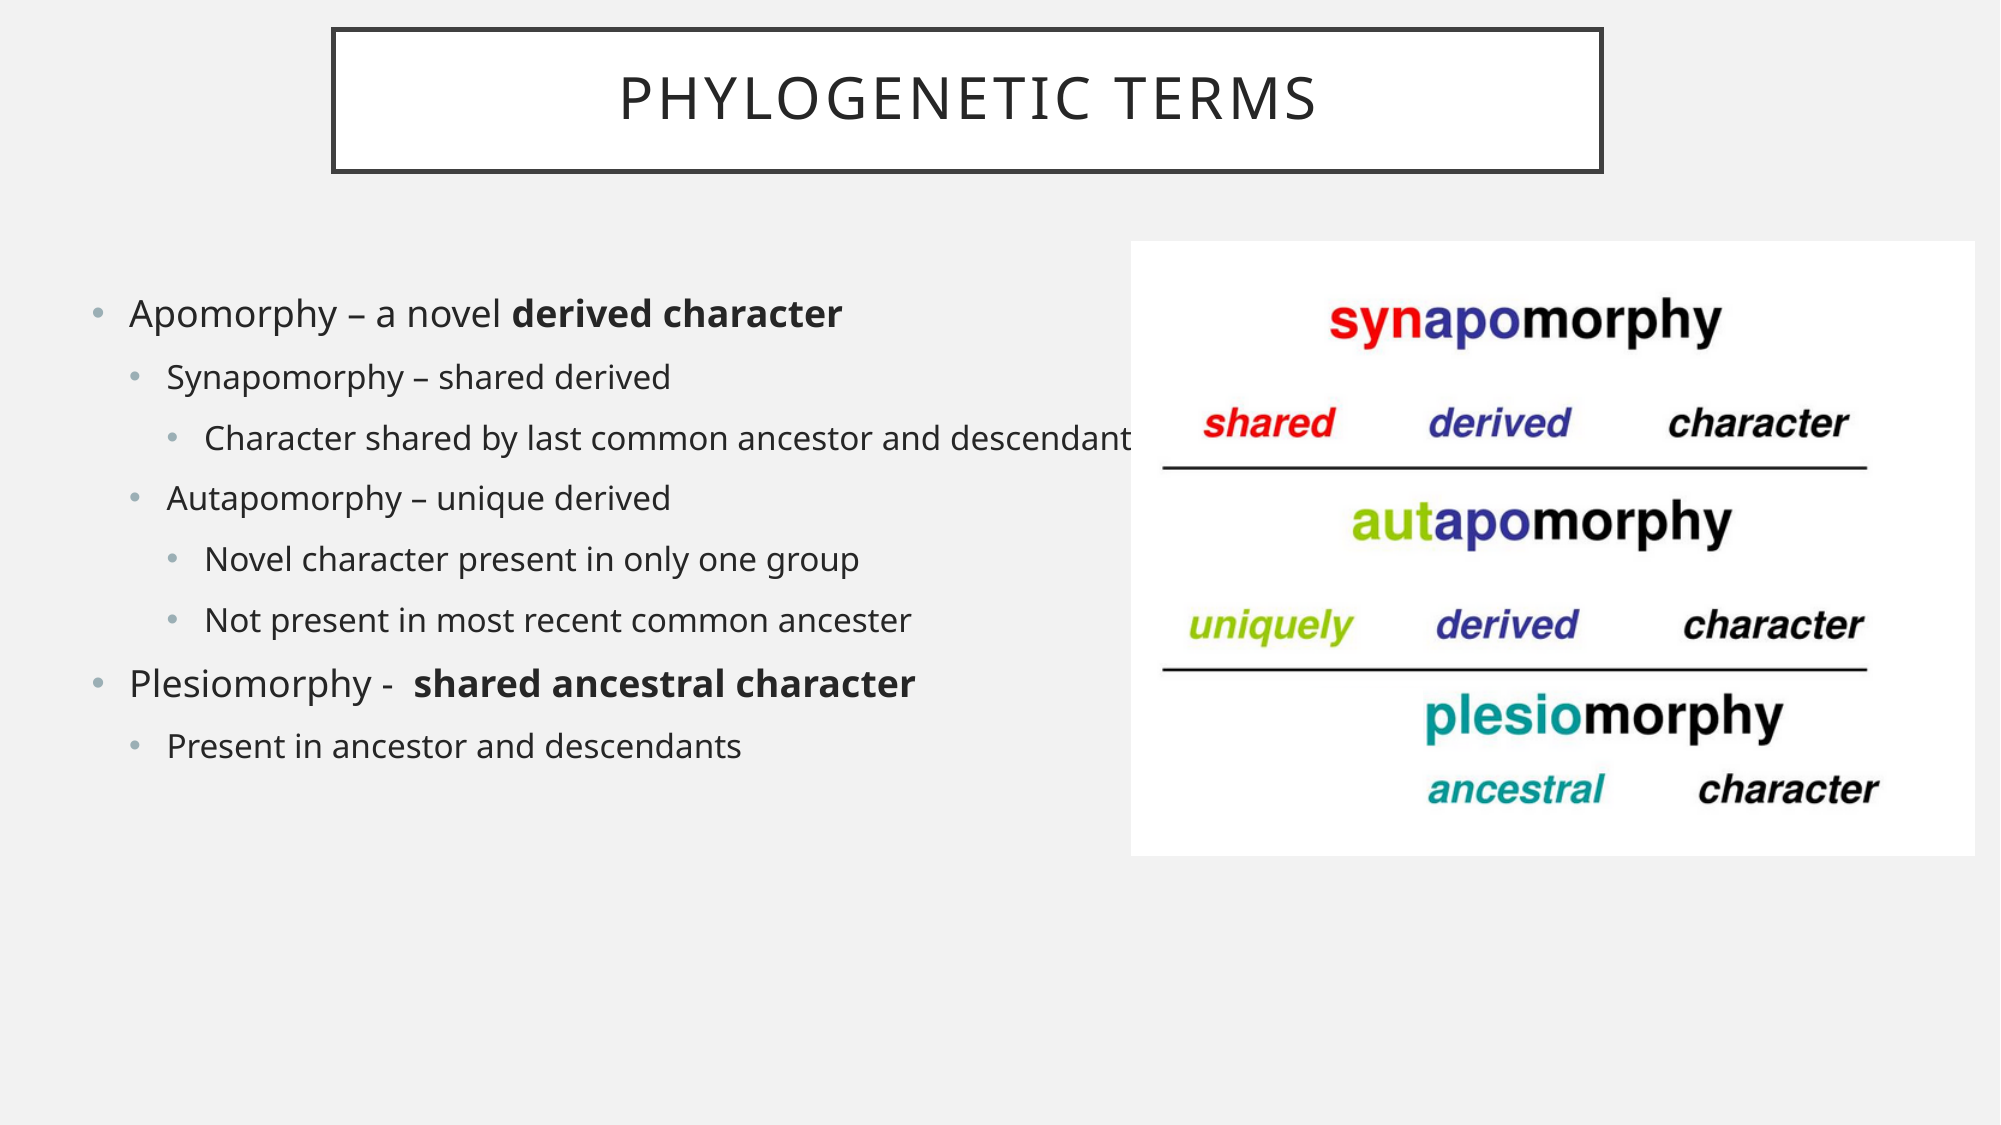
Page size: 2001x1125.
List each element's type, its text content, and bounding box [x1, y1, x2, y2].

list Apomorphy – a novel derived character Synapomorphy – shared derived Character shared by last common ancestor and descendants Autapomorphy – unique derived Novel character present in only one group Not present in most recent common ancester Plesiomorphy - shared ancestral character Present in ancestor and descendants [76, 282, 1602, 1096]
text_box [1131, 241, 1975, 856]
title Phylogenetic terms [331, 27, 1604, 174]
